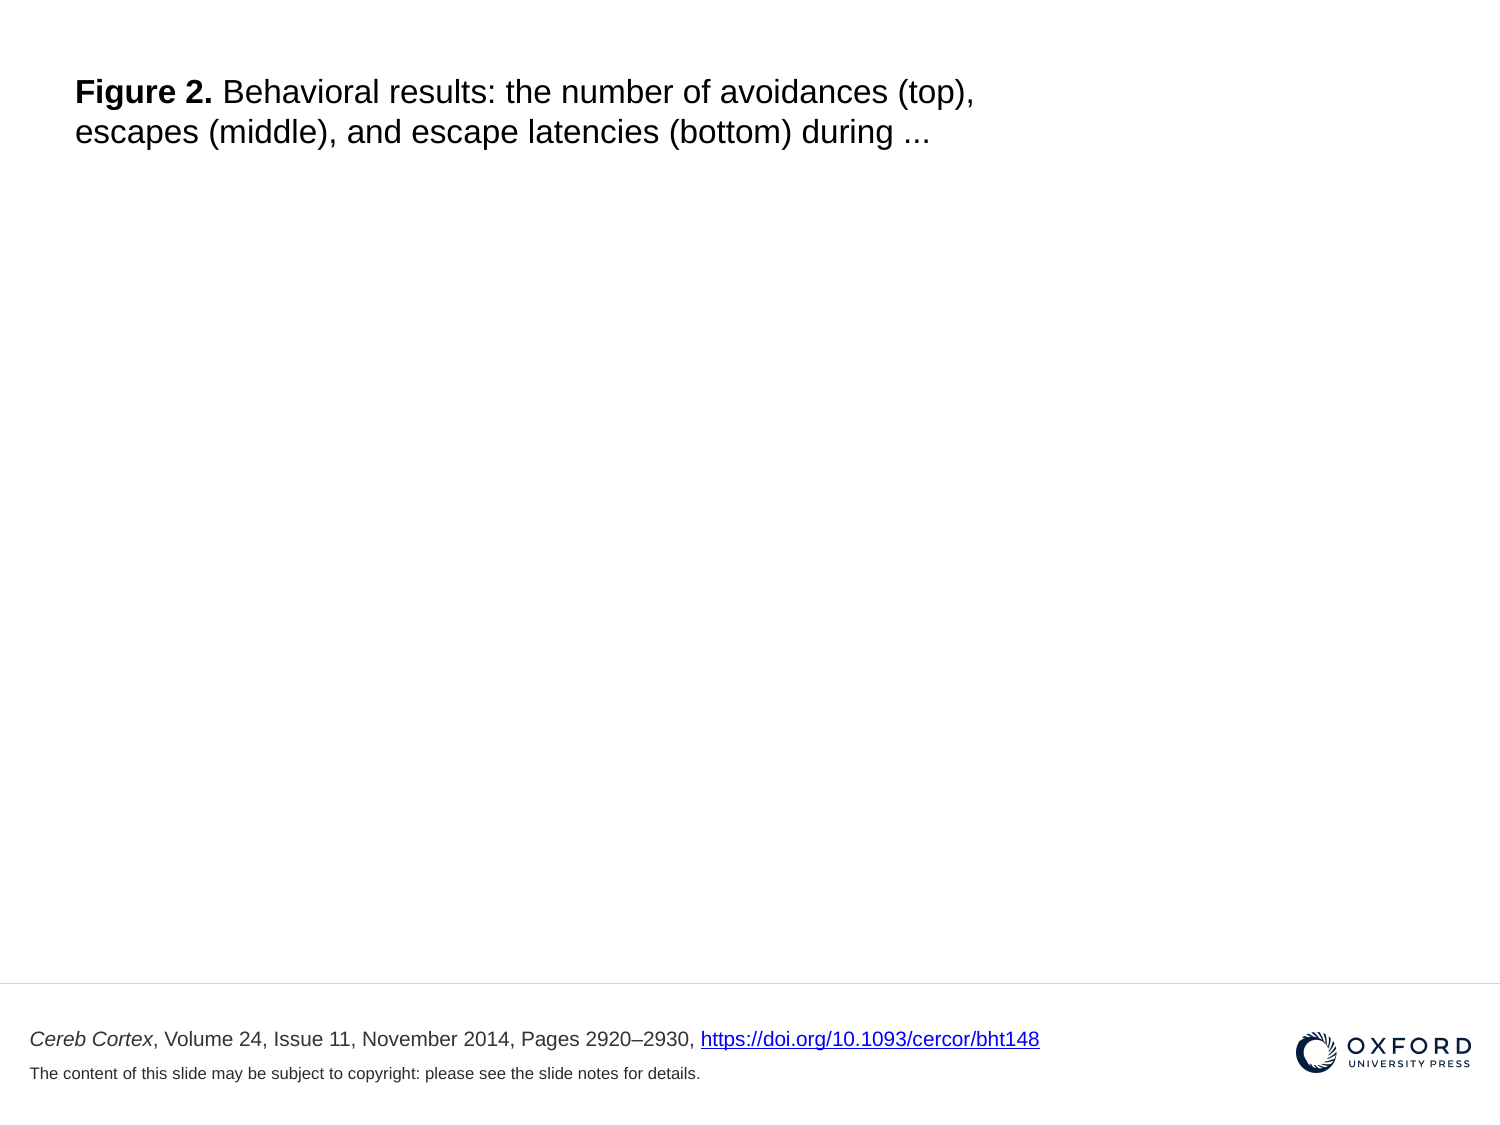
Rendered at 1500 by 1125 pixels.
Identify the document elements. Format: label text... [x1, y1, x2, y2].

picture [1296, 1032, 1471, 1073]
title Figure 2. Behavioral results: the number of avoidances (top), escapes (middle), and escape latencies (bottom) during ... [75, 69, 1078, 171]
footer Cereb Cortex, Volume 24, Issue 11, November 2014, Pages 2920–2930, https://doi.org/10.1093/cercor/bht148 The content of this slide may be subject to copyright: please see the slide notes for details. [0, 983, 1260, 1125]
